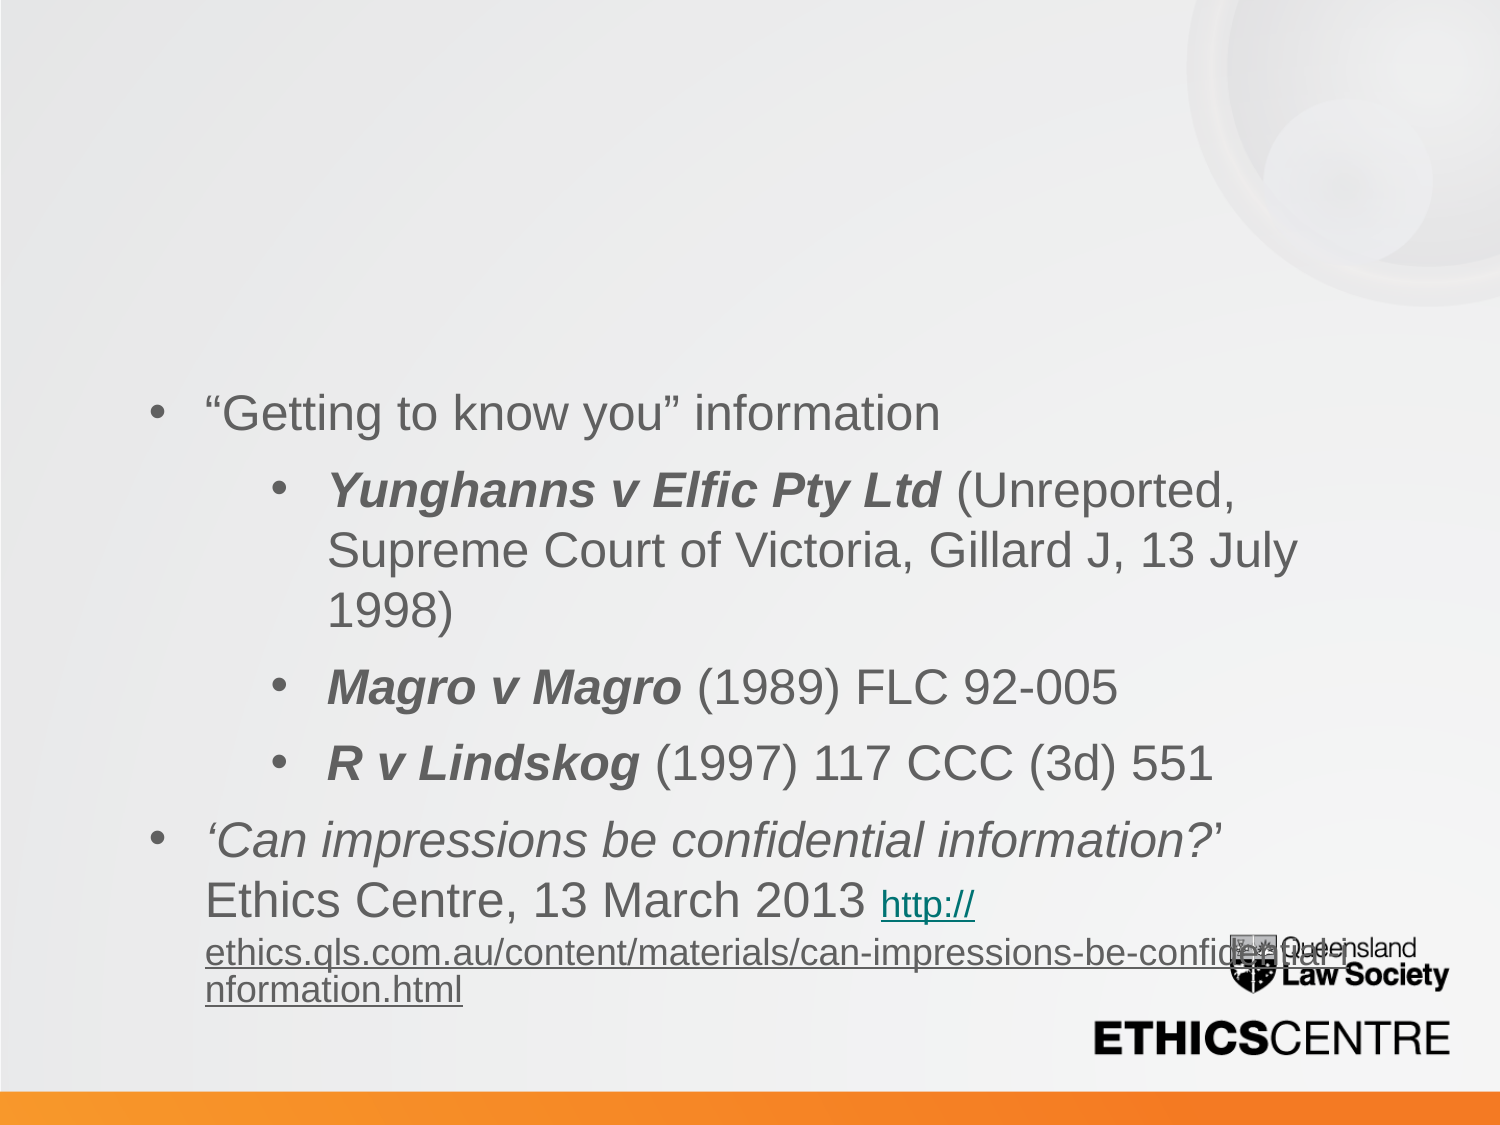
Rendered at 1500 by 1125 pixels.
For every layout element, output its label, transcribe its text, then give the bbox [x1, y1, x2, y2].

list “Getting to know you” information Yunghanns v Elfic Pty Ltd (Unreported, Supreme Court of Victoria, Gillard J, 13 July 1998) Magro v Magro (1989) FLC 92-005 R v Lindskog (1997) 117 CCC (3d) 551 ‘Can impressions be confidential information?’ Ethics Centre, 13 March 2013 http://ethics.qls.com.au/content/materials/can-impressions-be-confidential-information.html [134, 373, 1376, 906]
picture [0, 0, 1500, 1125]
